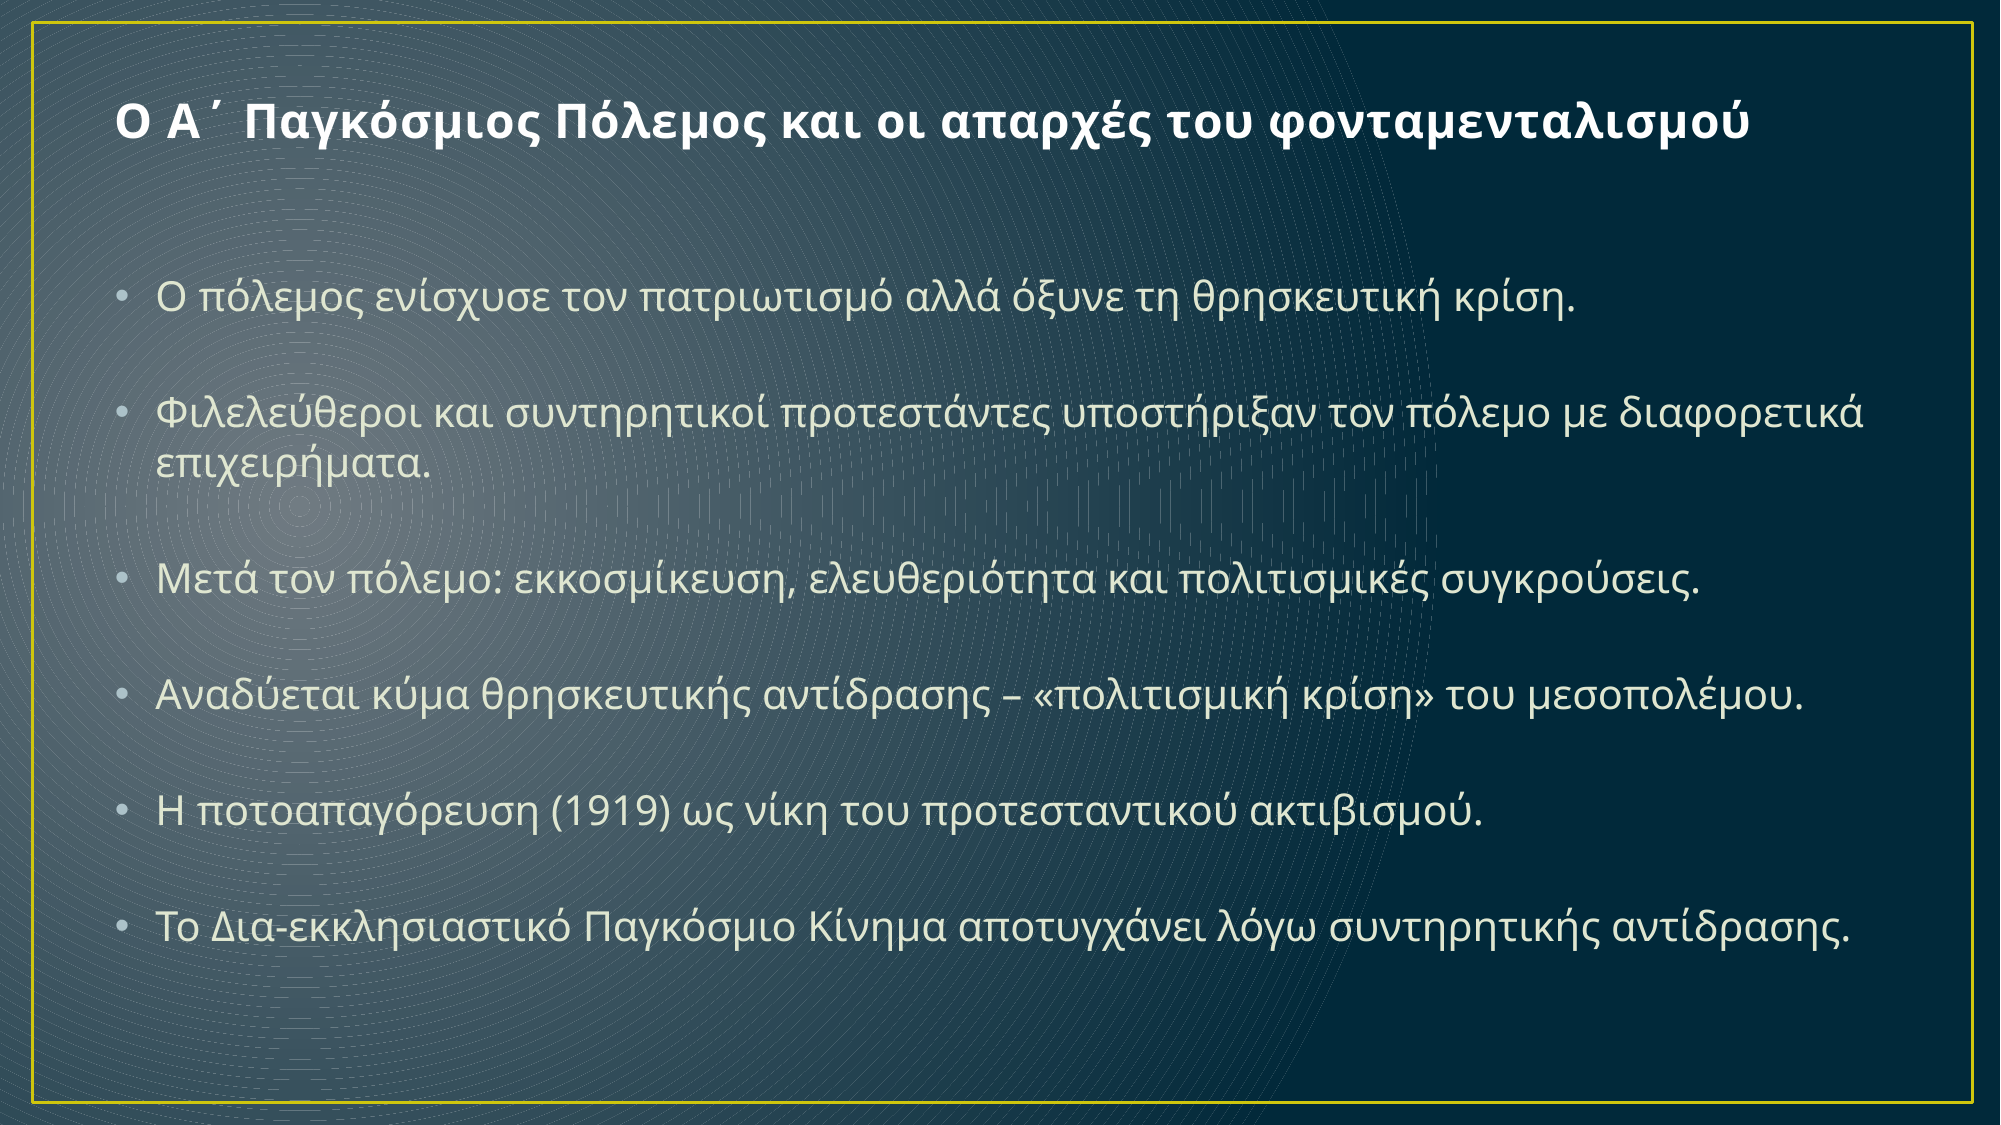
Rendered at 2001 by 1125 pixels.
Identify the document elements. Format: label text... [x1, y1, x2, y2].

list Ο πόλεμος ενίσχυσε τον πατριωτισμό αλλά όξυνε τη θρησκευτική κρίση. Φιλελεύθεροι και συντηρητικοί προτεστάντες υποστήριξαν τον πόλεμο με διαφορετικά επιχειρήματα. Μετά τον πόλεμο: εκκοσμίκευση, ελευθεριότητα και πολιτισμικές συγκρούσεις. Αναδύεται κύμα θρησκευτικής αντίδρασης – «πολιτισμική κρίση» του μεσοπολέμου. Η ποτοαπαγόρευση (1919) ως νίκη του προτεσταντικού ακτιβισμού. Το Δια-εκκλησιαστικό Παγκόσμιο Κίνημα αποτυγχάνει λόγω συντηρητικής αντίδρασης. [99, 262, 1900, 1005]
title Ο Α΄ Παγκόσμιος Πόλεμος και οι απαρχές του φονταμενταλισμού [99, 45, 1900, 156]
